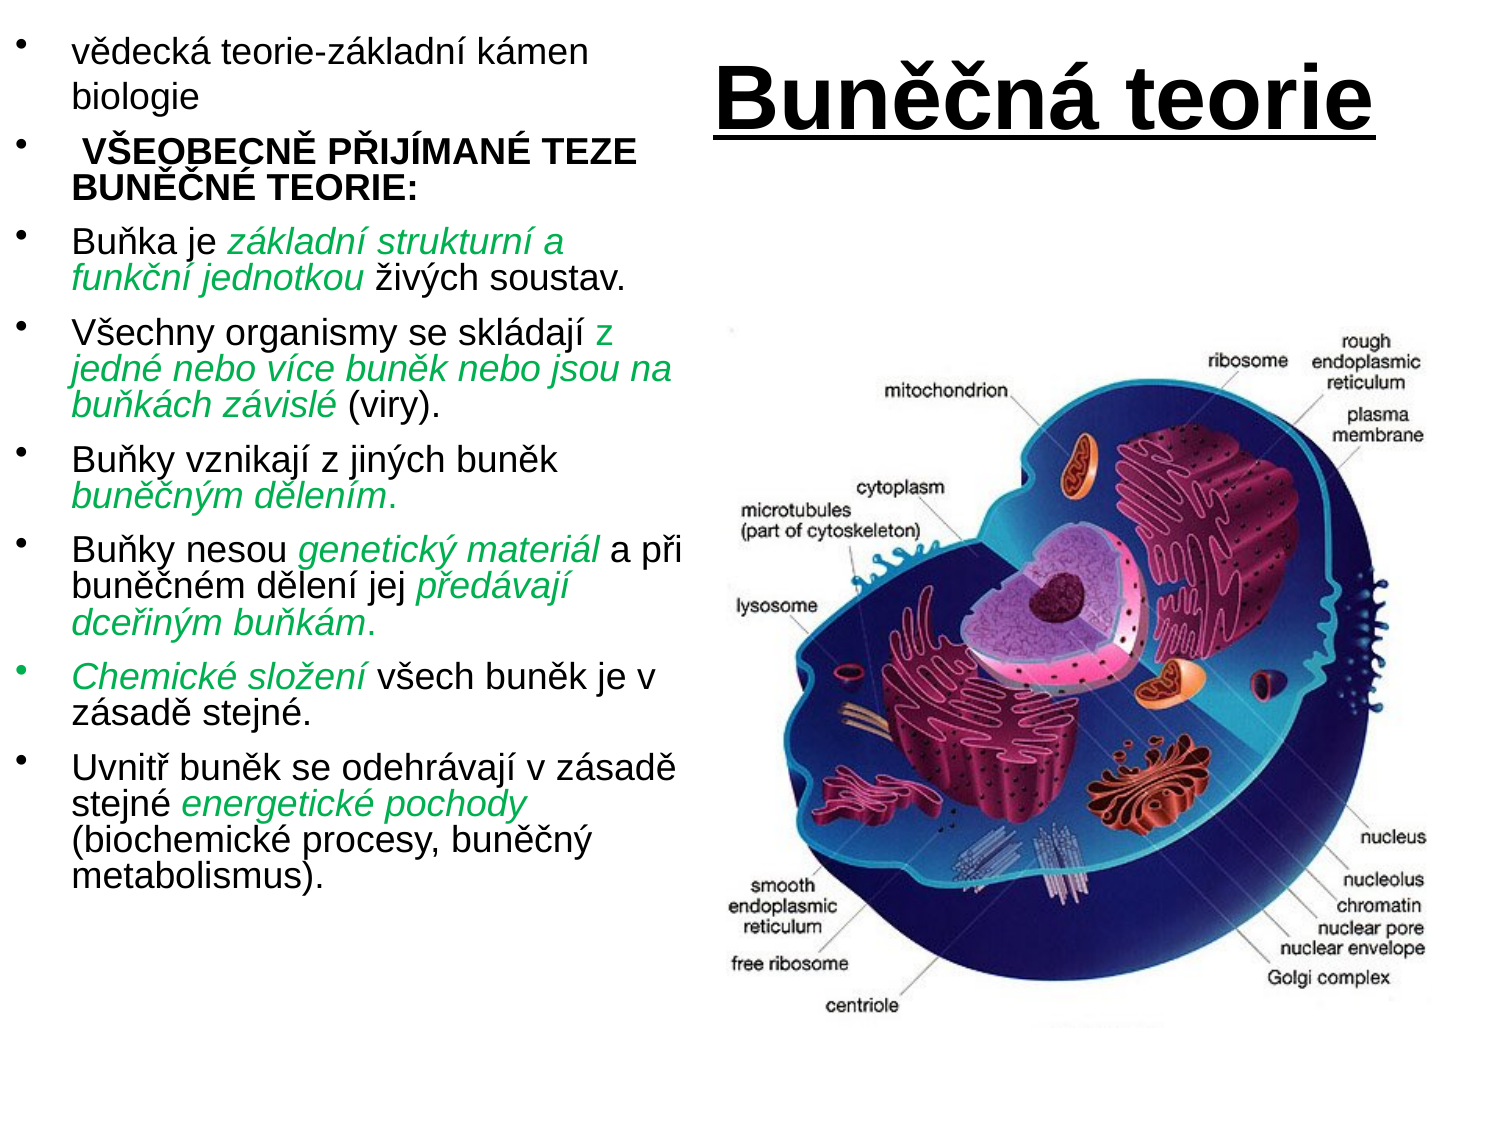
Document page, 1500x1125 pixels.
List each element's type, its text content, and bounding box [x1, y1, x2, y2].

list vědecká teorie-základní kámen biologie VŠEOBECNĚ PŘIJÍMANÉ TEZE BUNĚČNÉ TEORIE: Buňka je základní strukturní a funkční jednotkou živých soustav. Všechny organismy se skládají z jedné nebo více buněk nebo jsou na buňkách závislé (viry). Buňky vznikají z jiných buněk buněčným dělením. Buňky nesou genetický materiál a při buněčném dělení jej předávají dceřiným buňkám. Chemické složení všech buněk je v zásadě stejné. Uvnitř buněk se odehrávají v zásadě stejné energetické pochody (biochemické procesy, buněčný metabolismus). [0, 19, 703, 1059]
picture [726, 325, 1433, 1029]
title Buněčná teorie [703, 54, 1500, 243]
